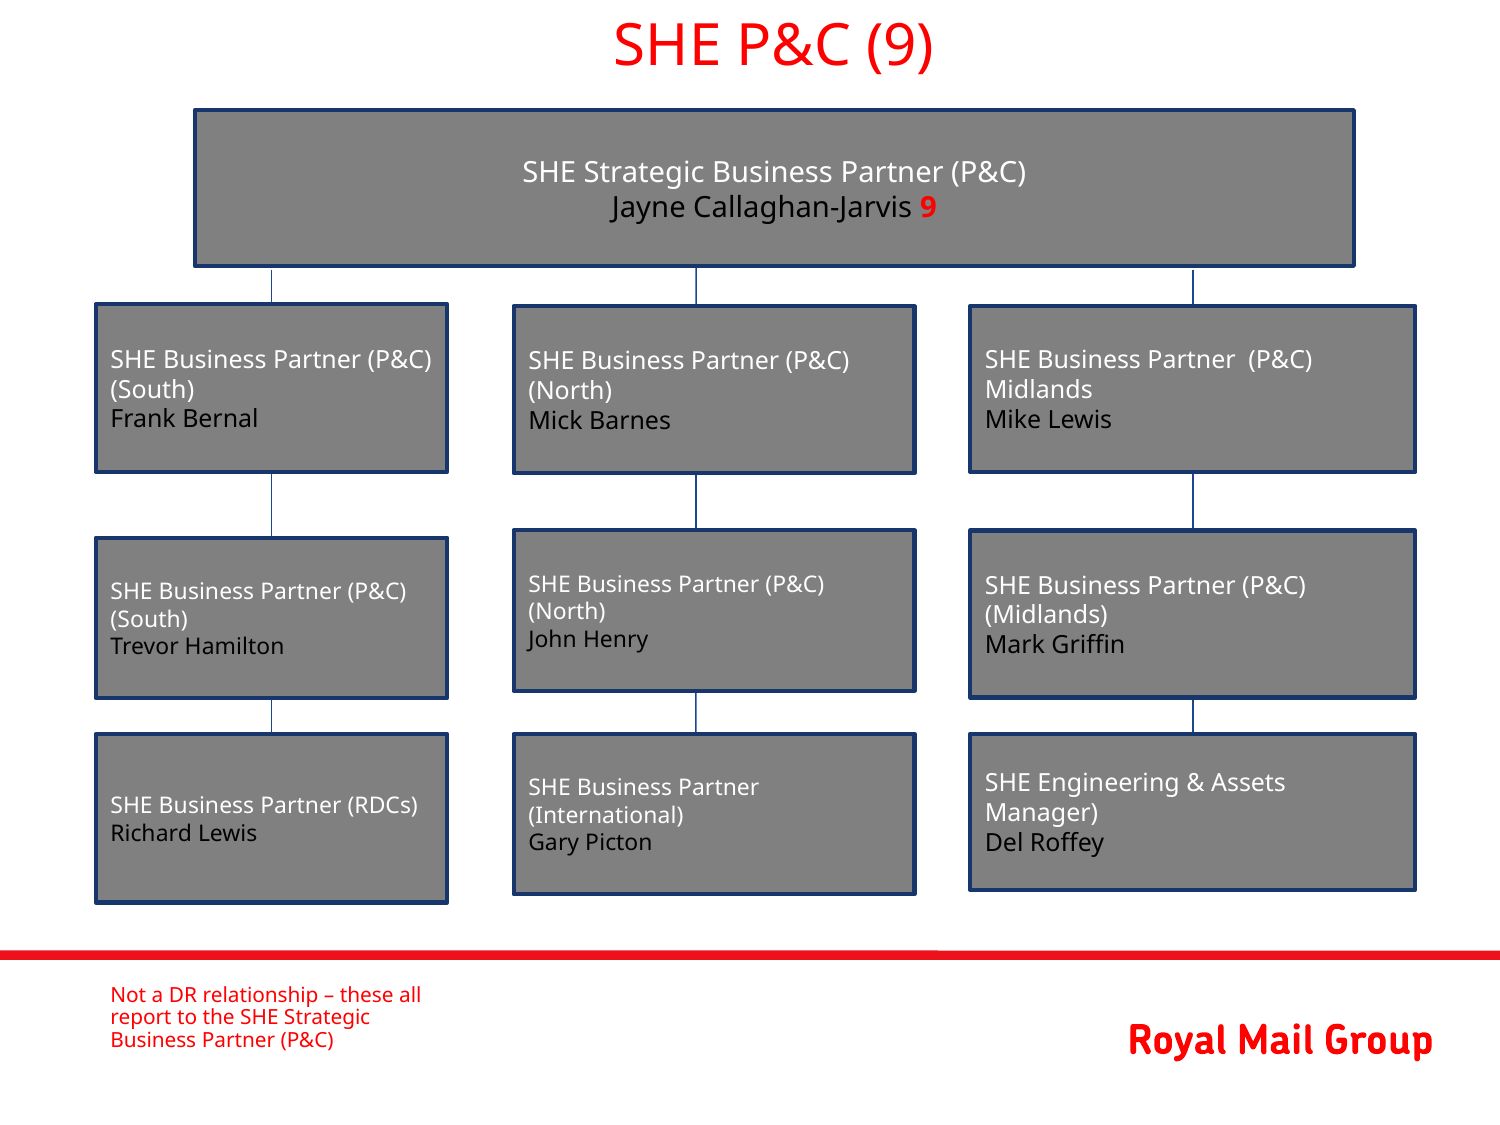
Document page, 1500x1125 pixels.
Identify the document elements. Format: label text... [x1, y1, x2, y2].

text_box SHE Business Partner (P&C) (North) Mick Barnes [512, 304, 691, 475]
text_box [63, 956, 1500, 998]
text_box SHE Business Partner (P&C) (North) John Henry [512, 528, 691, 693]
text_box SHE Business Partner (P&C) (South) Frank Bernal [276, 302, 449, 474]
text_box SHE Business Partner (P&C) (North) John Henry [701, 528, 917, 693]
title SHE P&C (9) [47, 15, 1500, 108]
text_box SHE Business Partner (P&C) (South) Trevor Hamilton [94, 536, 267, 700]
text_box SHE Business Partner (P&C) (South) Trevor Hamilton [276, 536, 449, 700]
text_box SHE Business Partner (P&C) (North) Mick Barnes [701, 304, 917, 475]
text_box SHE Engineering & Assets Manager) Del Roffey [968, 732, 1417, 892]
text_box Not a DR relationship – these all report to the SHE Strategic Business Partner (P&C) [95, 976, 459, 1076]
text_box SHE Business Partner (P&C) (South) Frank Bernal [94, 302, 267, 474]
text_box SHE Business Partner (International) Gary Picton [701, 732, 917, 896]
text_box SHE Business Partner (P&C) Midlands Mike Lewis [1198, 304, 1417, 474]
text_box SHE Business Partner (P&C) (Midlands) Mark Griffin [968, 528, 1188, 700]
text_box SHE Business Partner (International) Gary Picton [512, 732, 692, 896]
text_box SHE Business Partner (P&C) (Midlands) Mark Griffin [1198, 528, 1417, 700]
text_box SHE Strategic Business Partner (P&C) Jayne Callaghan-Jarvis 9 [193, 108, 1356, 268]
text_box SHE Business Partner (P&C) Midlands Mike Lewis [968, 304, 1188, 474]
text_box SHE Business Partner (RDCs) Richard Lewis [94, 732, 449, 905]
